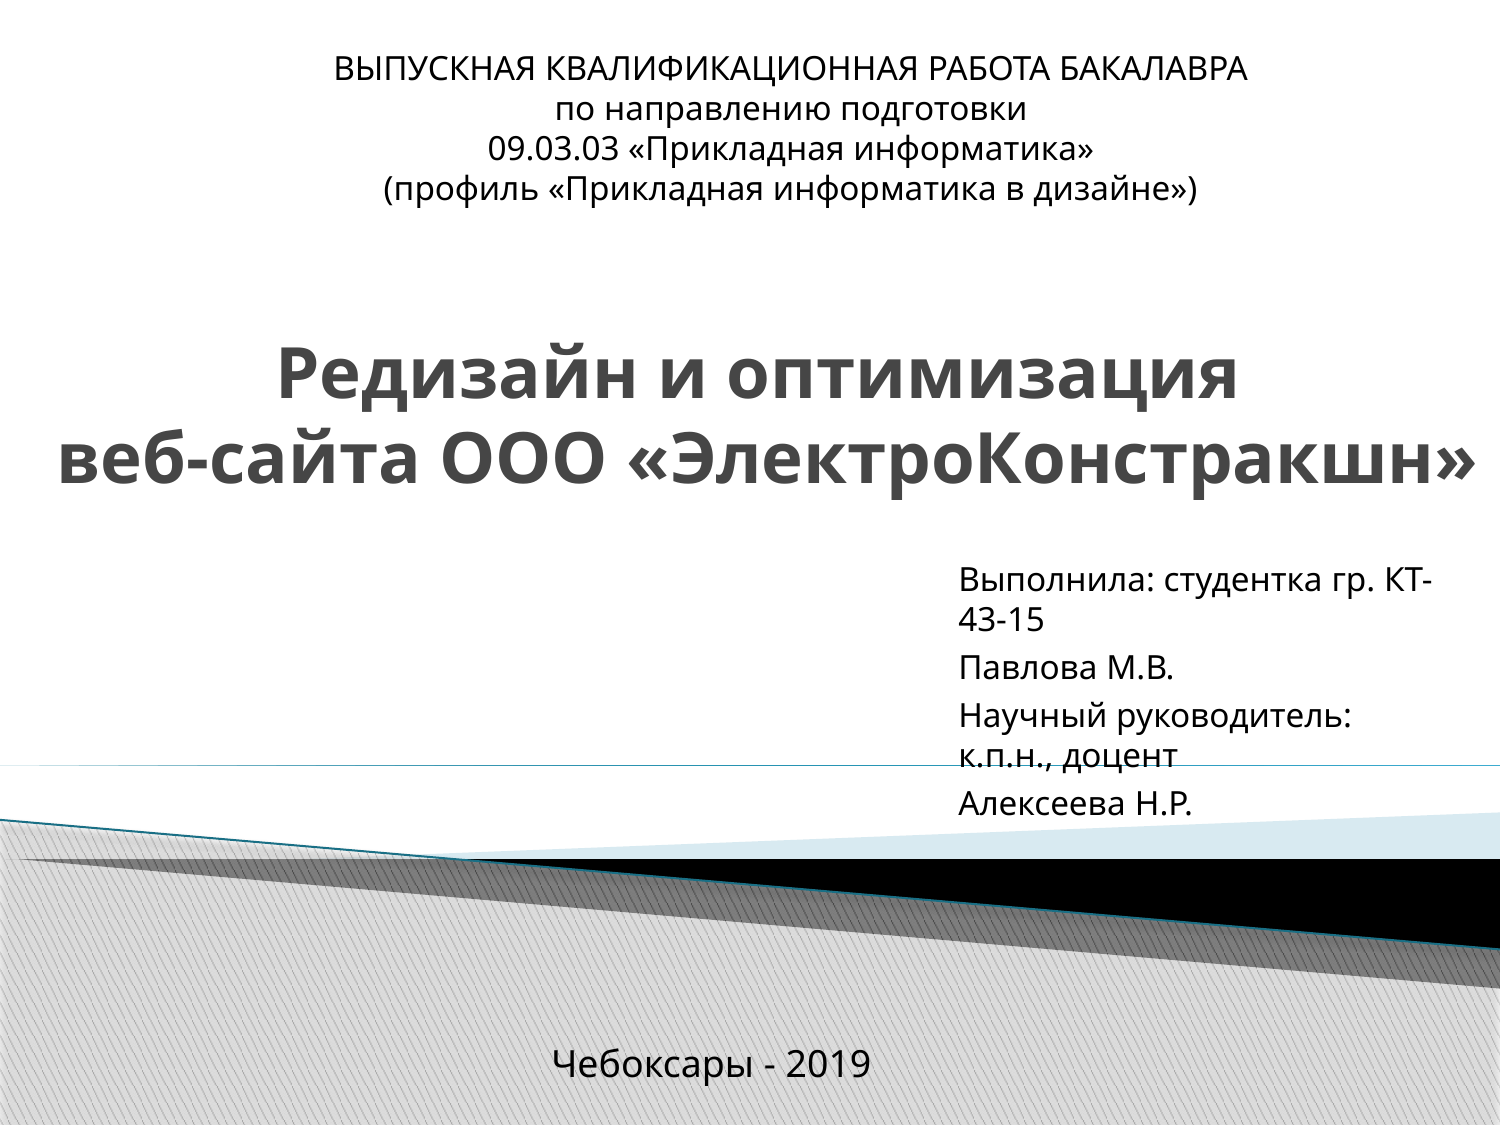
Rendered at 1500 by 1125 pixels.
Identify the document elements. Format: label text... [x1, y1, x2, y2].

title Редизайн и оптимизация веб-сайта ООО «ЭлектроКонстракшн» [35, 255, 1500, 505]
text_box Чебоксары - 2019 [336, 987, 1087, 1093]
text_box ВЫПУСКНАЯ КВАЛИФИКАЦИОННАЯ РАБОТА БАКАЛАВРА по направлению подготовки 09.03.03 «Прикладная информатика» (профиль «Прикладная информатика в дизайне») [301, 0, 1282, 215]
picture [5, 859, 1500, 989]
subtitle Выполнила: студентка гр. КТ-43-15 Павлова М.В. Научный руководитель: к.п.н., доцент Алексеева Н.Р. [950, 550, 1453, 866]
